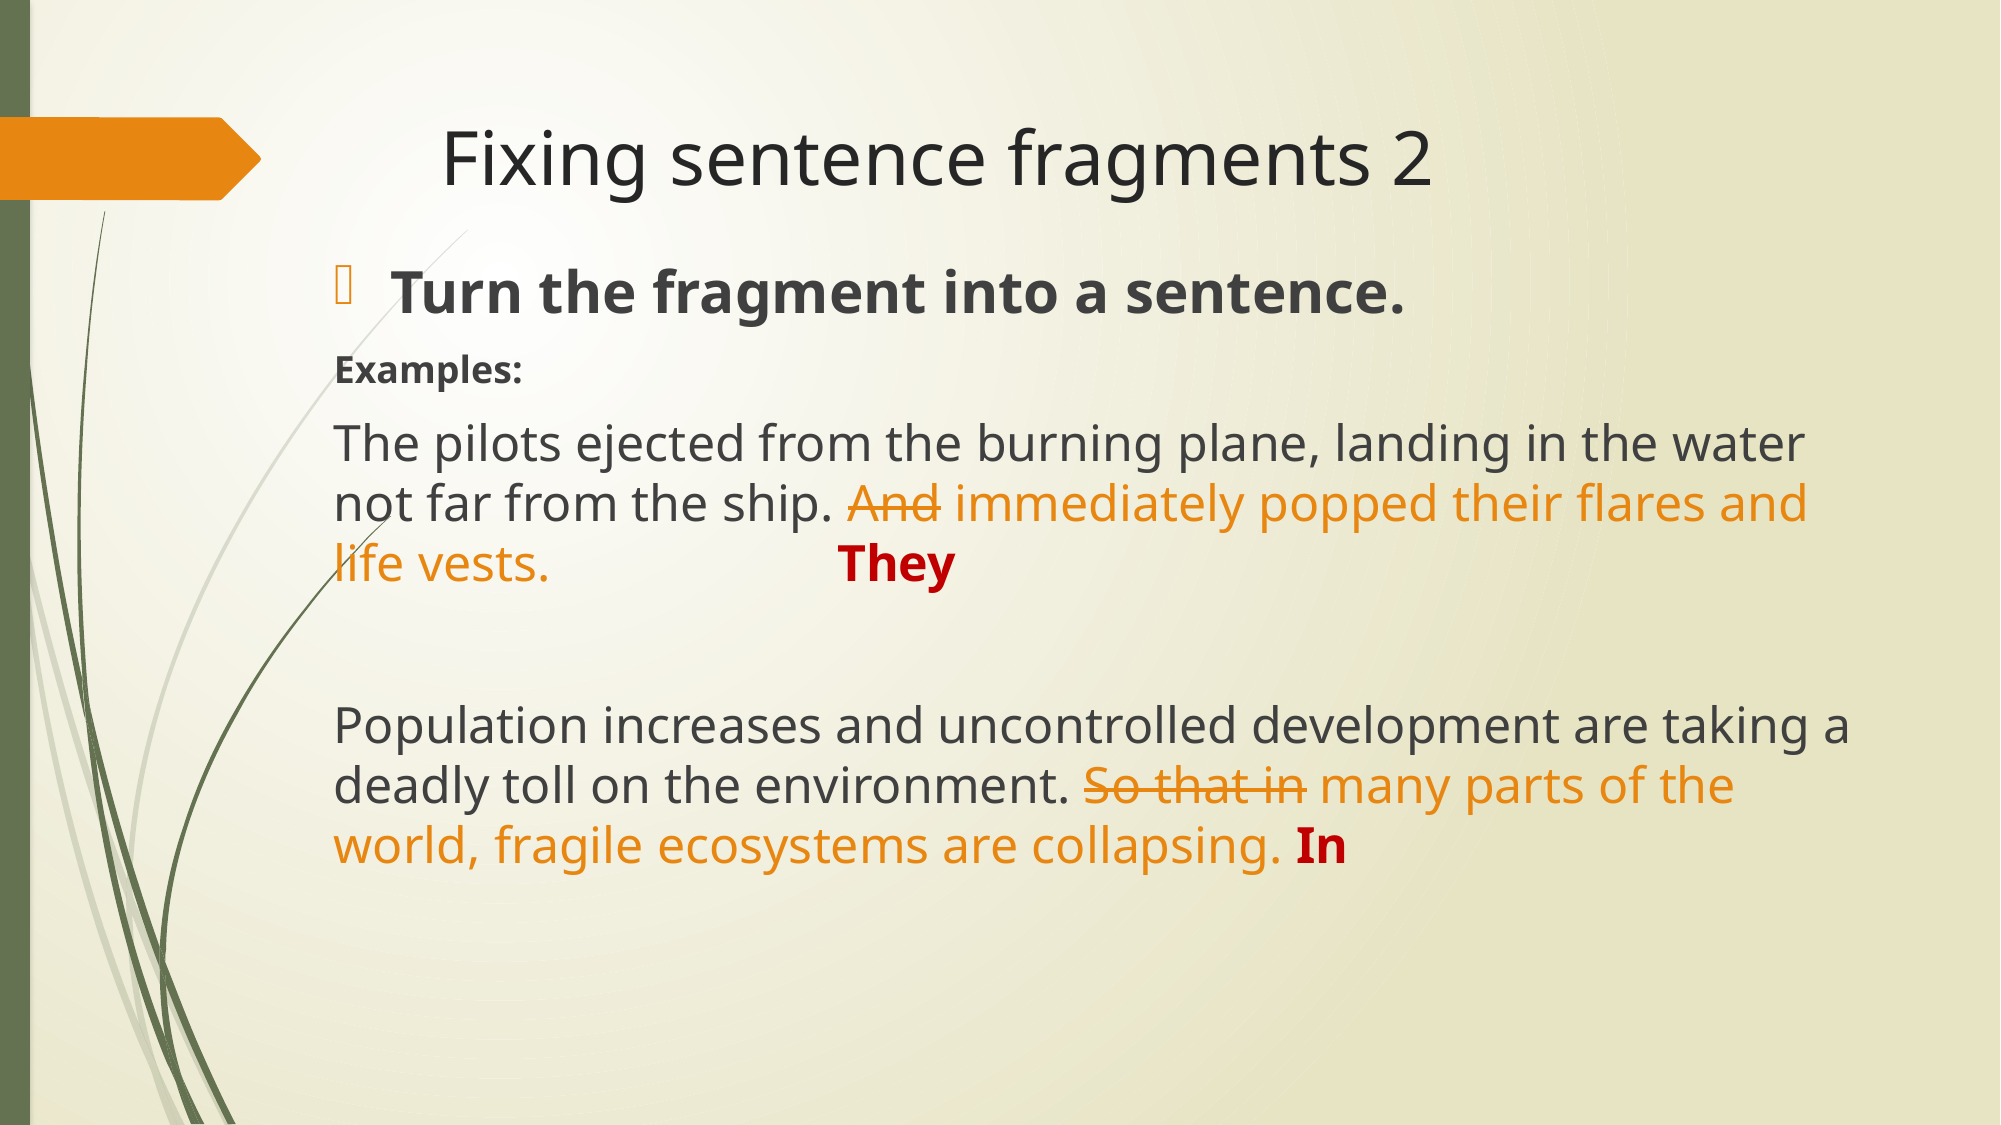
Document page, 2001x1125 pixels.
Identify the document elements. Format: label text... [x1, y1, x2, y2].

list Turn the fragment into a sentence. Examples: The pilots ejected from the burning plane, landing in the water not far from the ship. And immediately popped their flares and life vests. They Population increases and uncontrolled development are taking a deadly toll on the environment. So that in many parts of the world, fragile ecosystems are collapsing. In [318, 247, 1888, 1073]
title Fixing sentence fragments 2 [425, 102, 1888, 247]
